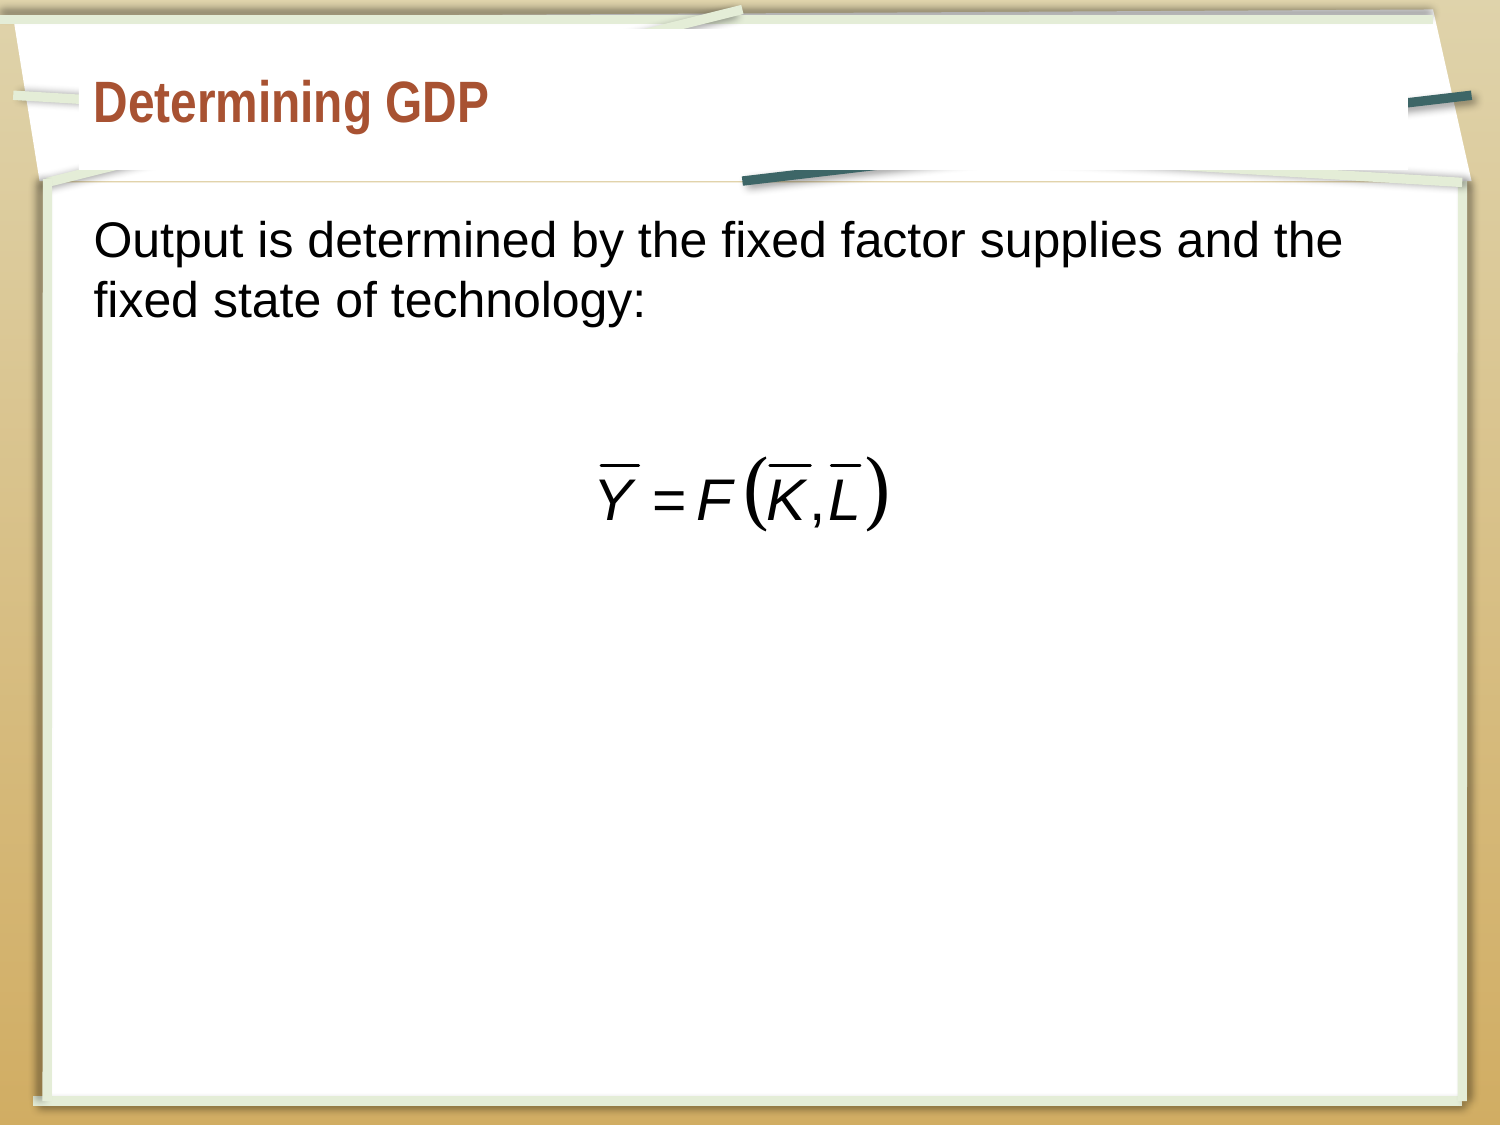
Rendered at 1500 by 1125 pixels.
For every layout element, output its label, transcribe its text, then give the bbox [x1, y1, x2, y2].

list Output is determined by the fixed factor supplies and the fixed state of technology: [78, 200, 1445, 357]
title Determining GDP [78, 29, 1408, 170]
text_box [590, 446, 896, 565]
